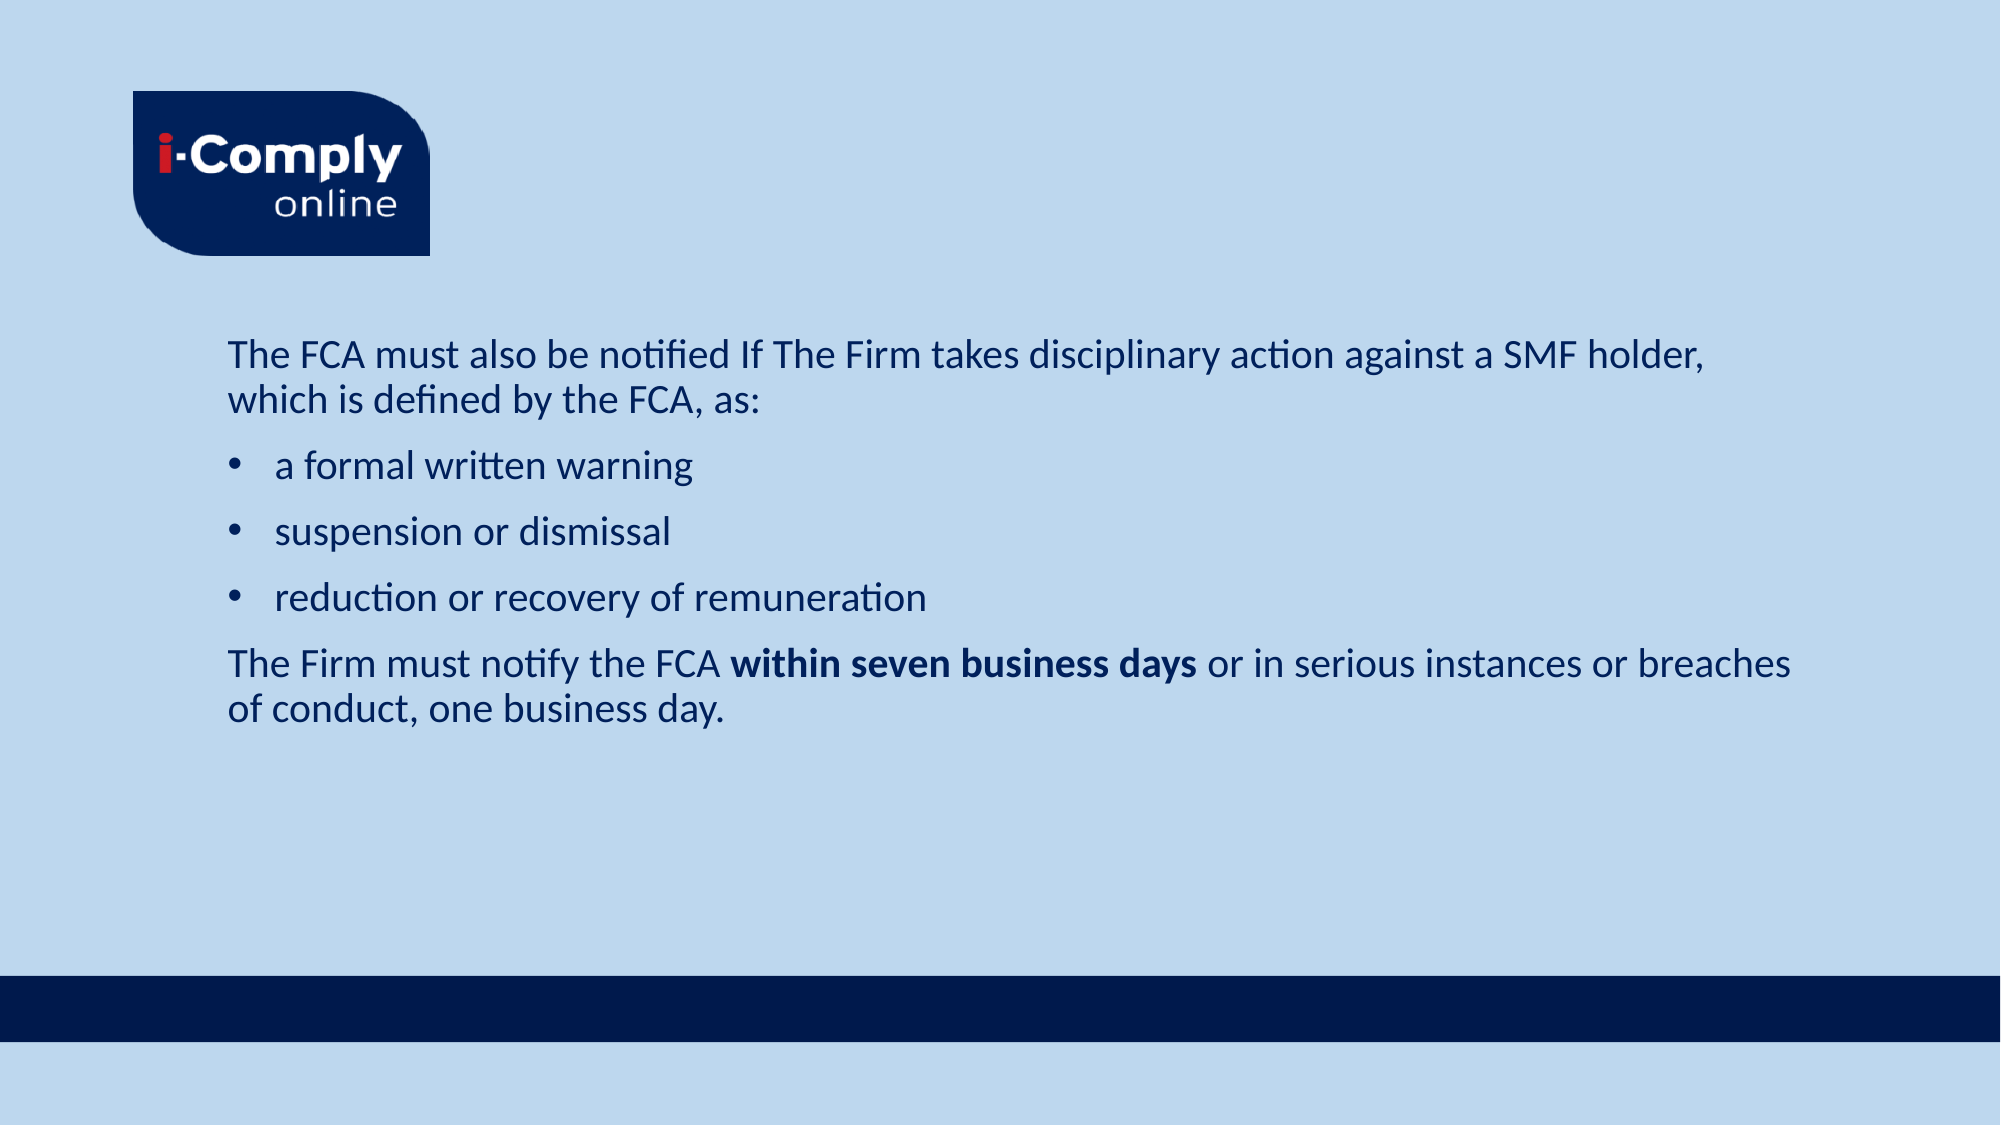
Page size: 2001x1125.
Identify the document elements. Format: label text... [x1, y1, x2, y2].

picture [133, 91, 430, 256]
list The FCA must also be notified If The Firm takes disciplinary action against a SMF holder, which is defined by the FCA, as: a formal written warning suspension or dismissal reduction or recovery of remuneration The Firm must notify the FCA within seven business days or in serious instances or breaches of conduct, one business day. [212, 325, 1809, 837]
